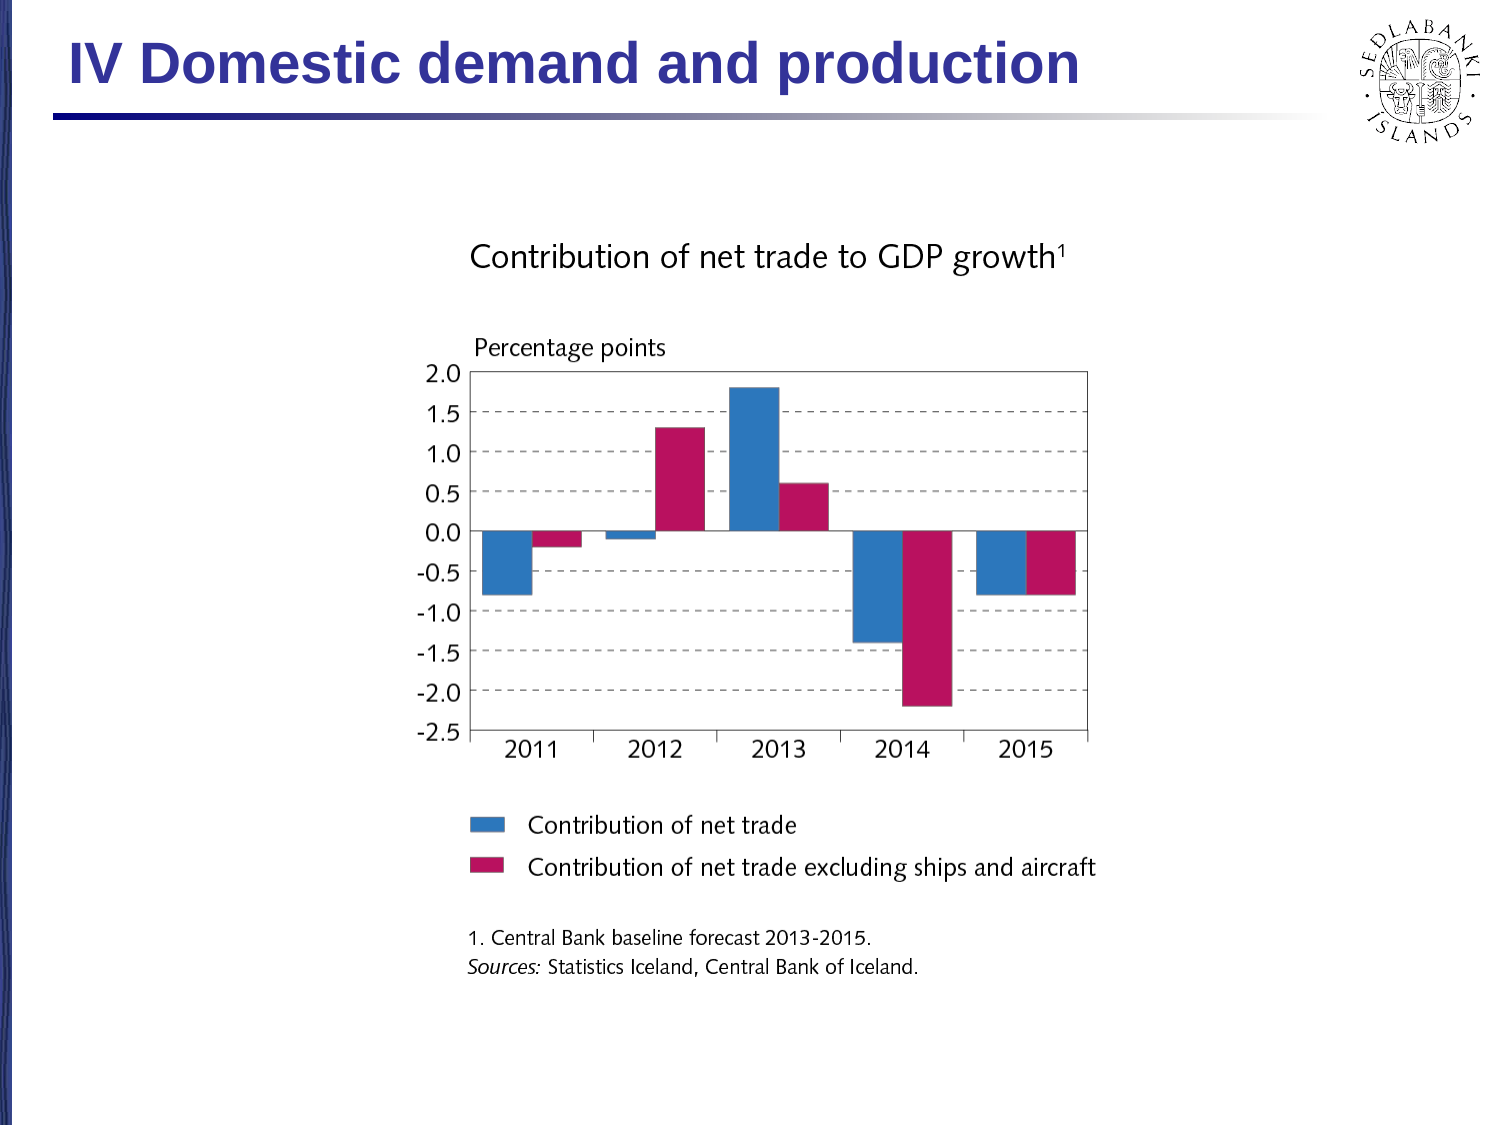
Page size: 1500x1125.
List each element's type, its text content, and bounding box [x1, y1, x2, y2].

title IV Domestic demand and production [52, 10, 1330, 111]
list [415, 228, 1097, 979]
picture [1357, 18, 1482, 149]
picture [0, 0, 12, 1125]
